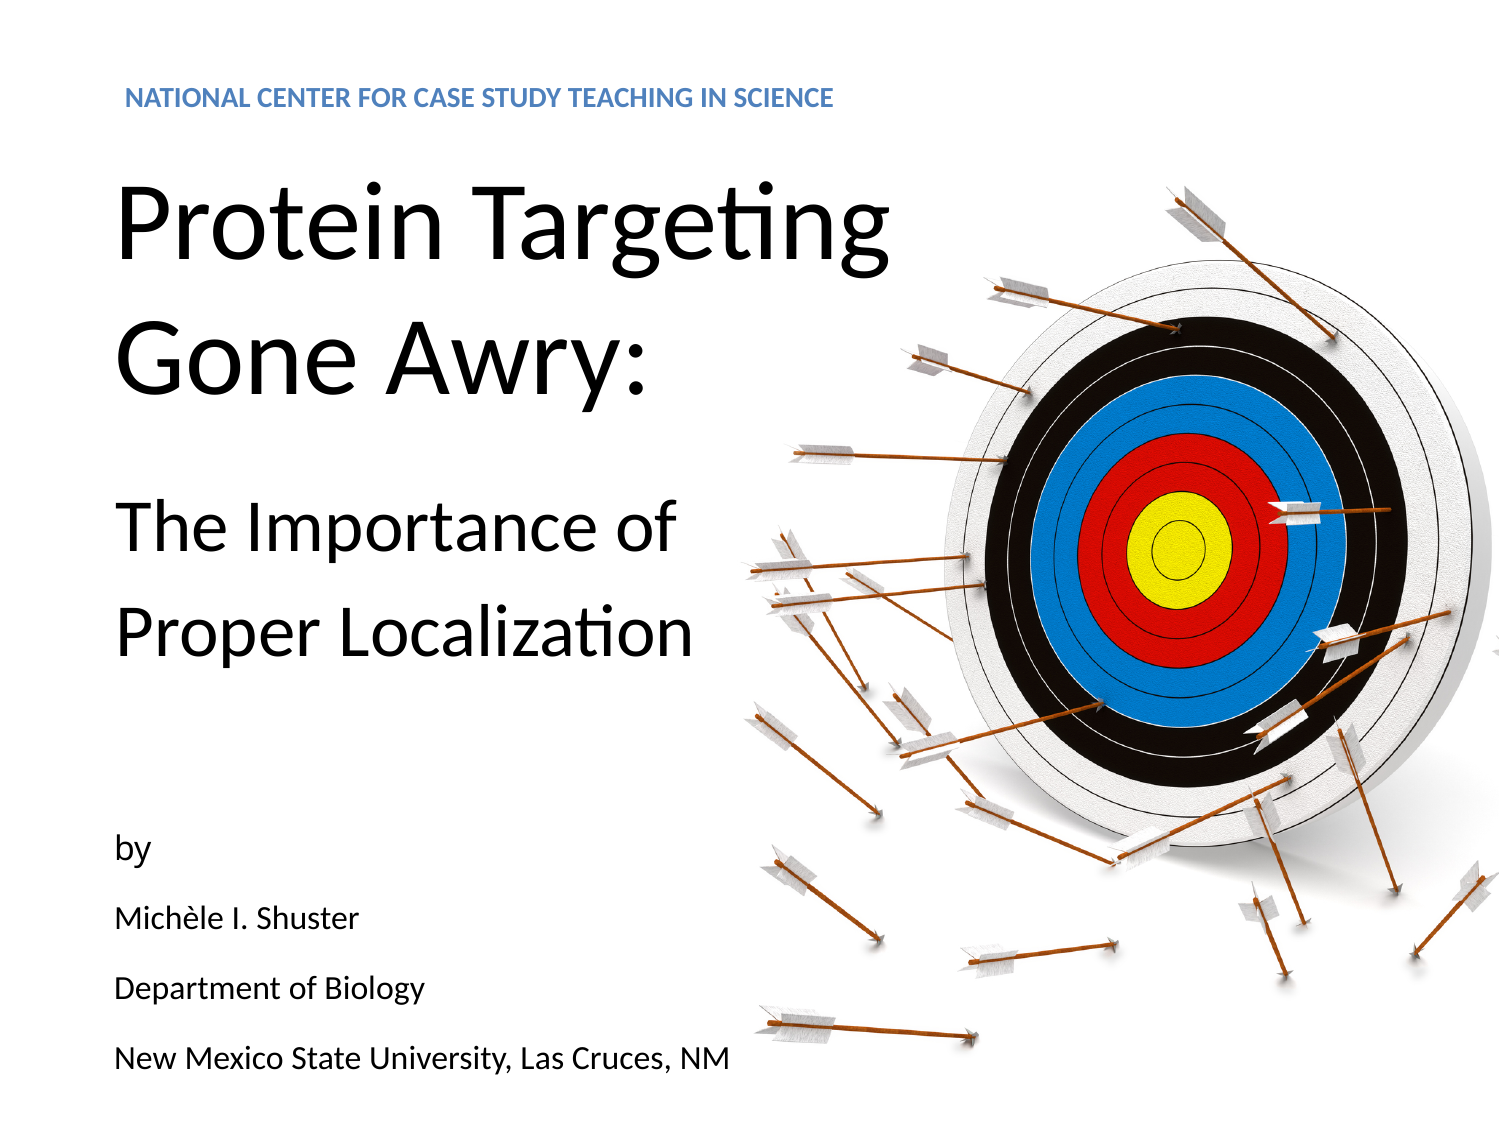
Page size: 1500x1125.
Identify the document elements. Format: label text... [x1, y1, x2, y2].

picture [733, 70, 1499, 1125]
text_box NATIONAL CENTER FOR CASE STUDY TEACHING IN SCIENCE [110, 70, 731, 121]
subtitle The Importance of Proper Localization [100, 468, 728, 531]
text_box by Michèle I. Shuster Department of Biology New Mexico State University, Las Cruces, NM [99, 811, 728, 1107]
title Protein Targeting Gone Awry: [99, 202, 728, 361]
